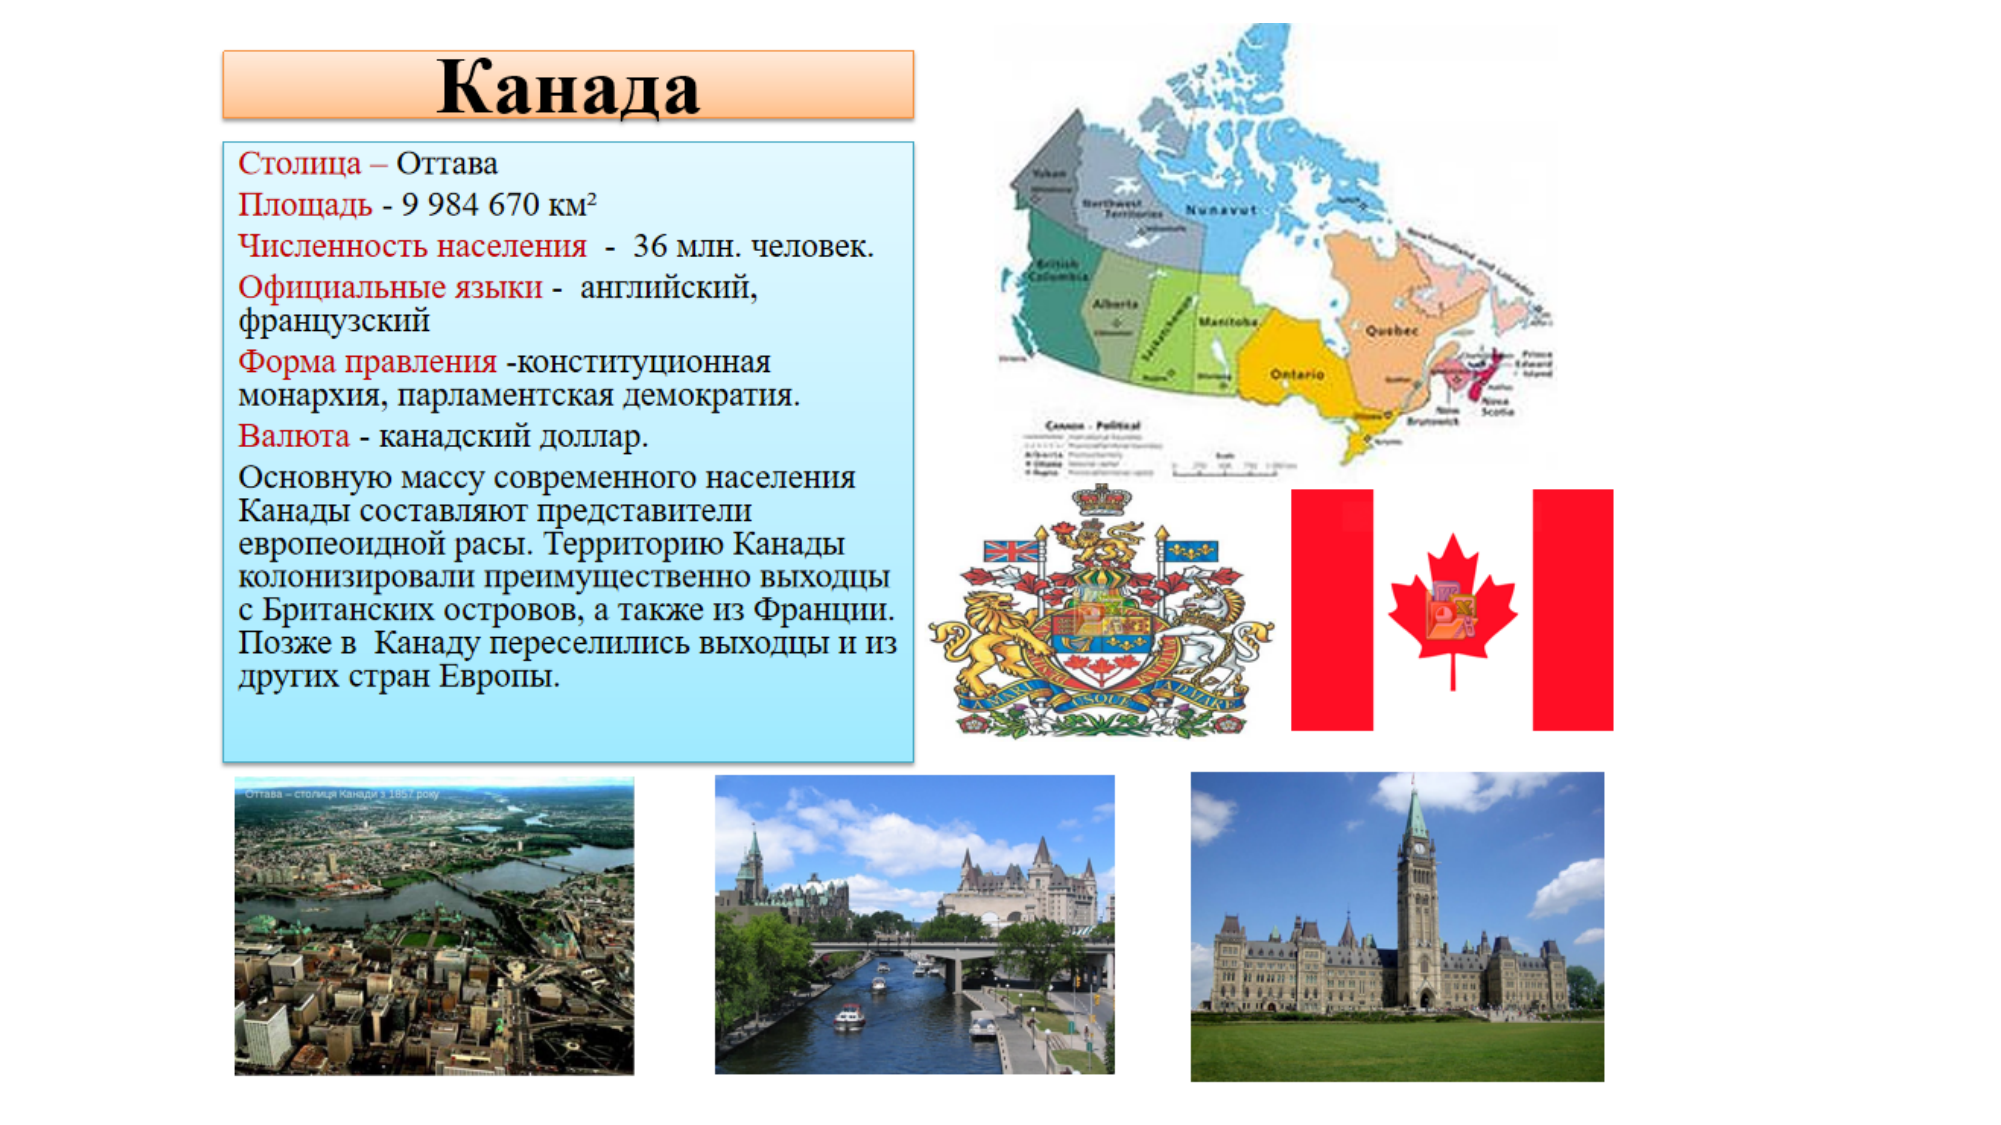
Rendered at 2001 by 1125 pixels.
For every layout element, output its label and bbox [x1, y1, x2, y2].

picture [202, 23, 1629, 1102]
